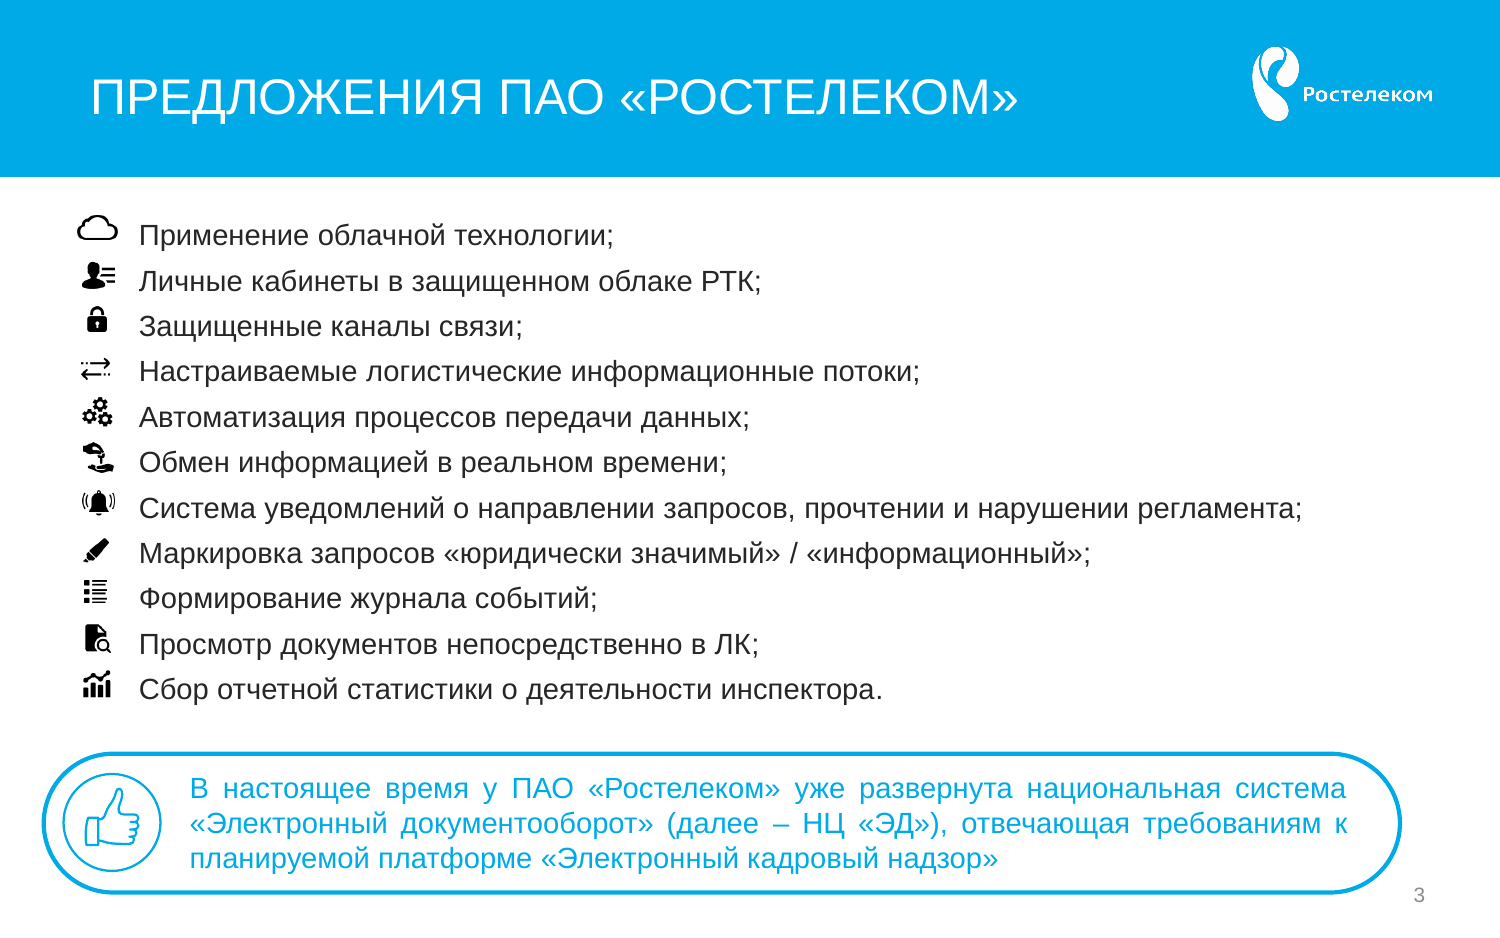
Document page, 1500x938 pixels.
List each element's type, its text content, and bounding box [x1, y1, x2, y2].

picture [78, 665, 115, 702]
picture [82, 441, 114, 473]
picture [80, 305, 107, 332]
slide_number 3 [1074, 868, 1425, 919]
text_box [62, 772, 162, 873]
picture [83, 537, 110, 563]
picture [82, 259, 115, 292]
title ПРЕДЛОЖЕНИЯ ПАО «РОСТЕЛЕКОМ» [75, 68, 1425, 120]
text_box [41, 778, 57, 868]
picture [84, 580, 107, 603]
picture [80, 622, 111, 653]
text_box Применение облачной технологии; Личные кабинеты в защищенном облаке РТК; Защищенные каналы связи; Настраиваемые логистические информационные потоки; Автоматизация процессов передачи данных; Обмен информацией в реальном времени; Система уведомлений о направлении запросов, прочтении и нарушении регламента; Маркировка запросов «юридически значимый» / «информационный»; Формирование журнала событий; Просмотр документов непосредственно в ЛК; Сбор отчетной статистики о деятельности инспектора. [123, 198, 1424, 713]
picture [81, 354, 110, 383]
picture [81, 486, 115, 519]
picture [79, 394, 115, 430]
text_box [64, 751, 1403, 895]
picture [74, 203, 121, 250]
